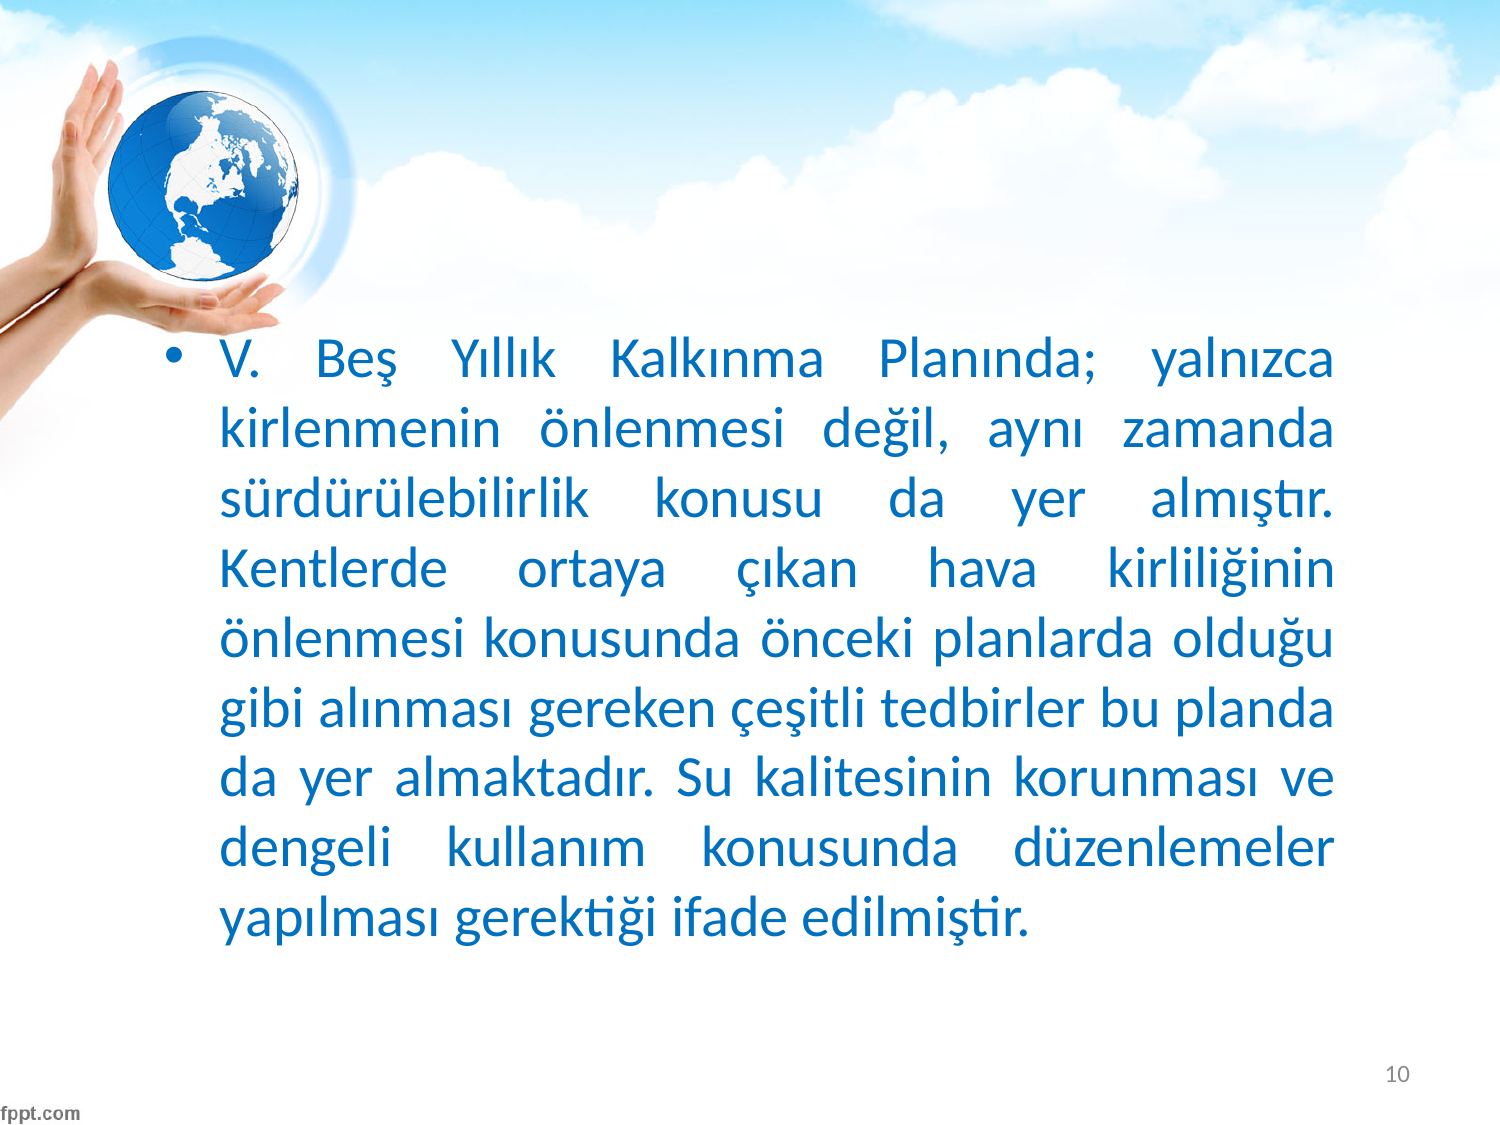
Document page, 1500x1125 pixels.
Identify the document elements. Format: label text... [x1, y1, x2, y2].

list V. Beş Yıllık Kalkınma Planında; yalnızca kirlenmenin önlenmesi değil, aynı zamanda sürdürülebilirlik konusu da yer almıştır. Kentlerde ortaya çıkan hava kirliliğinin önlenmesi konusunda önceki planlarda olduğu gibi alınması gereken çeşitli tedbirler bu planda da yer almaktadır. Su kalitesinin korunması ve dengeli kullanım konusunda düzenlemeler yapılması gerektiği ifade edilmiştir. [148, 311, 1352, 964]
picture [0, 0, 1500, 1125]
slide_number 10 [1074, 1042, 1425, 1103]
